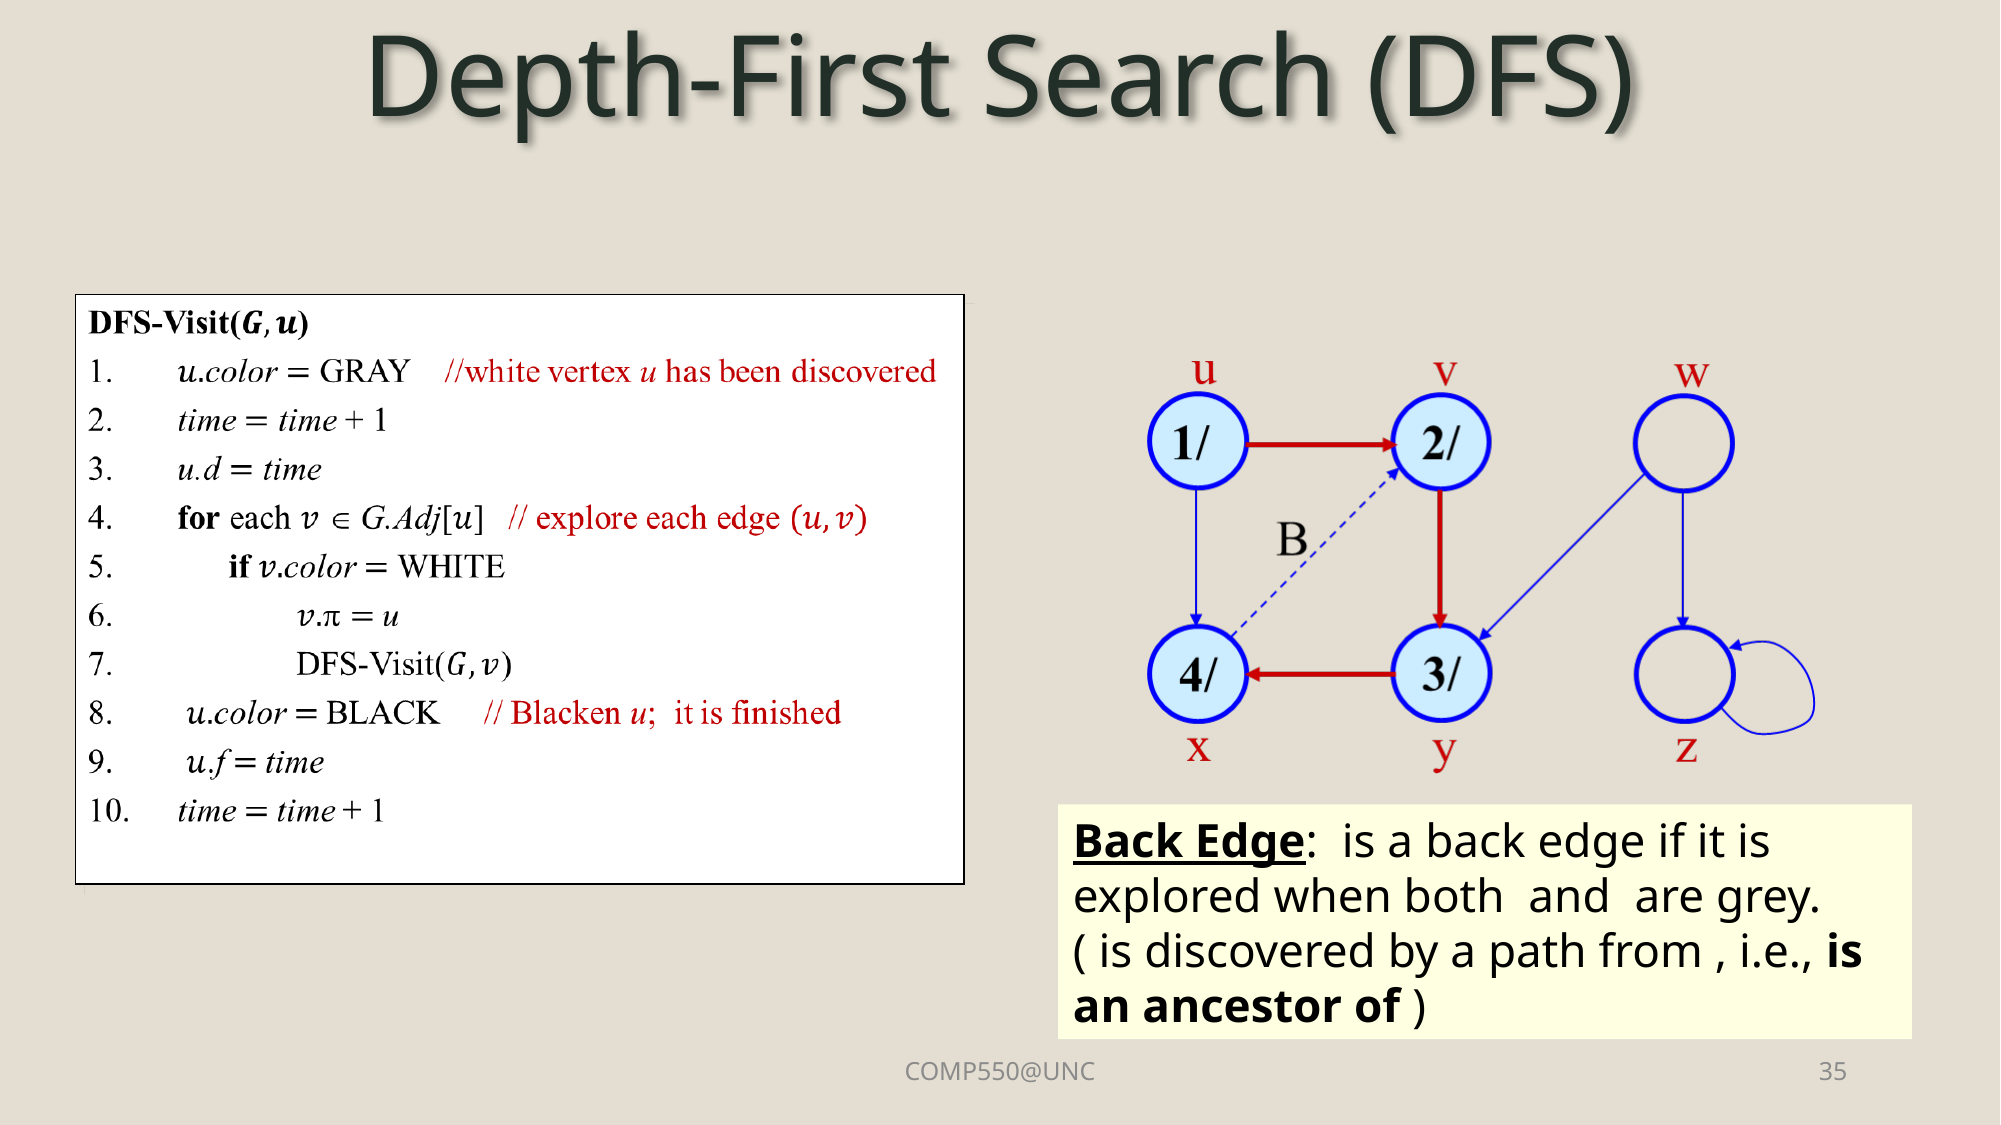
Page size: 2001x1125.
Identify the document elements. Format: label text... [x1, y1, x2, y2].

title Depth-First Search (DFS) [0, 3, 2000, 157]
picture [67, 290, 975, 896]
footer COMP550@UNC [662, 1042, 1338, 1103]
slide_number 35 [1412, 1042, 1863, 1103]
picture [1139, 320, 1816, 805]
